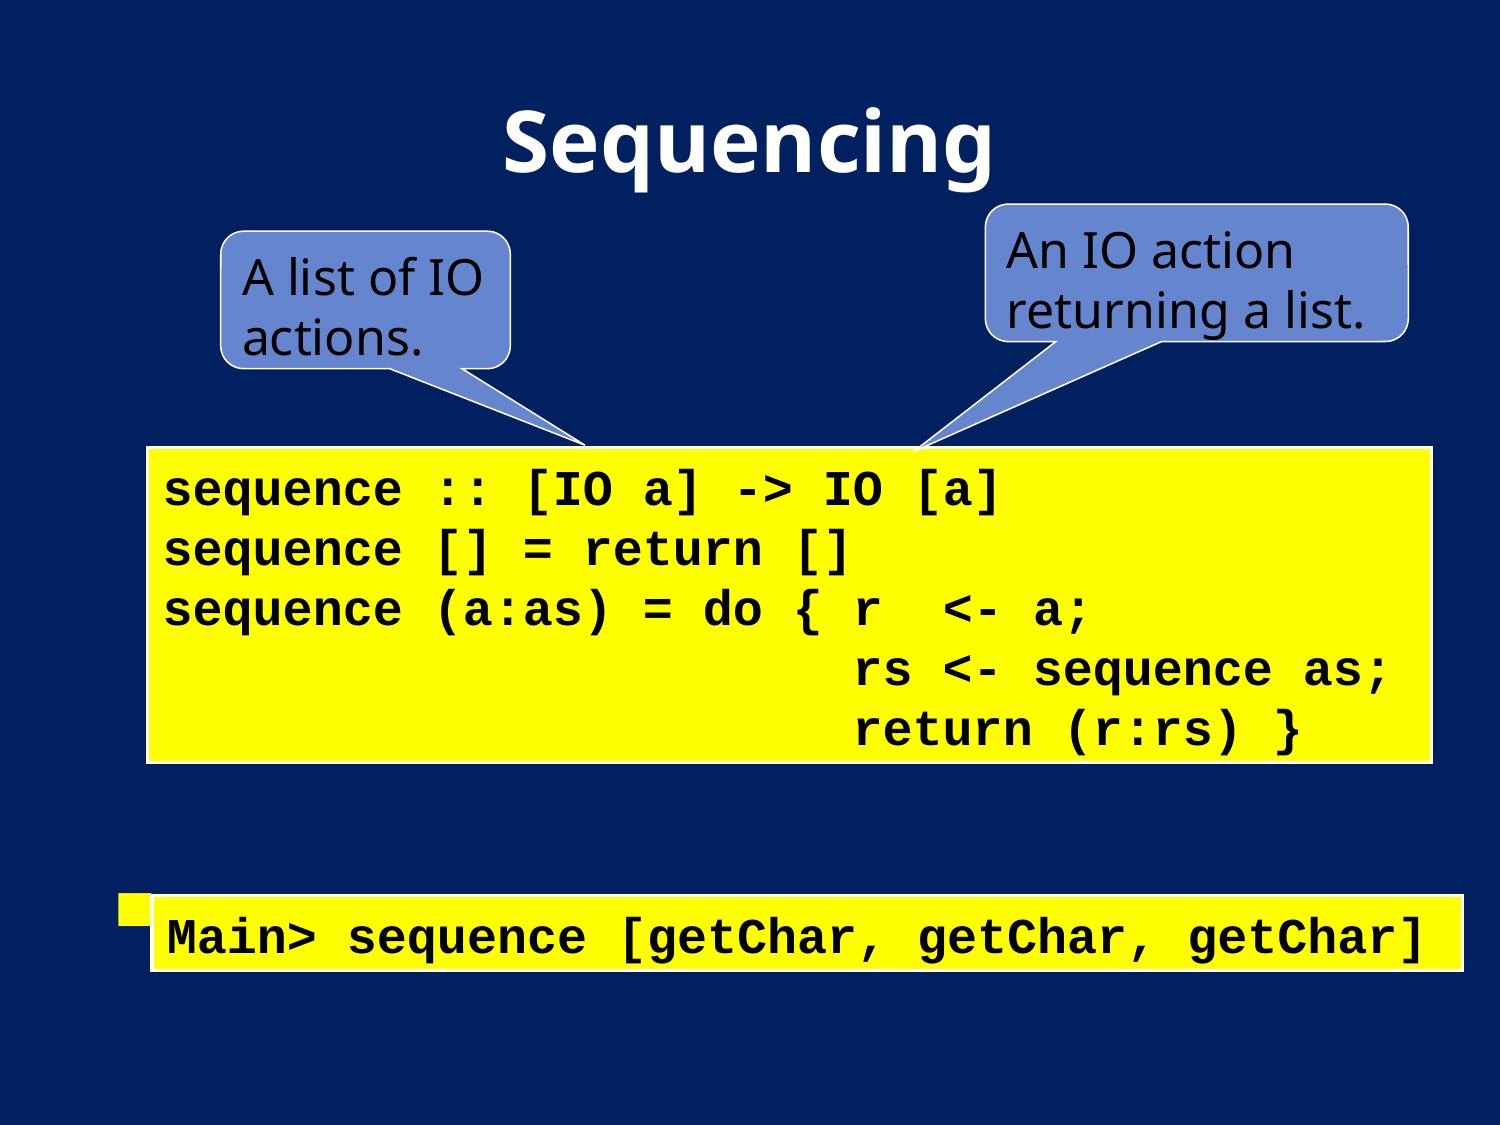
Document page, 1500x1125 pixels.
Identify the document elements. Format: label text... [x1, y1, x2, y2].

list Example use: [75, 262, 1425, 1035]
text_box An IO action returning a list. [913, 204, 1409, 452]
title Sequencing [75, 45, 1425, 233]
text_box A list of IO actions. [220, 231, 586, 446]
text_box sequence :: [IO a] -> IO [a] sequence [] = return [] sequence (a:as) = do { r <- a; rs <- sequence as; return (r:rs) } [147, 447, 1432, 763]
text_box Main> sequence [getChar, getChar, getChar] [152, 895, 1463, 971]
